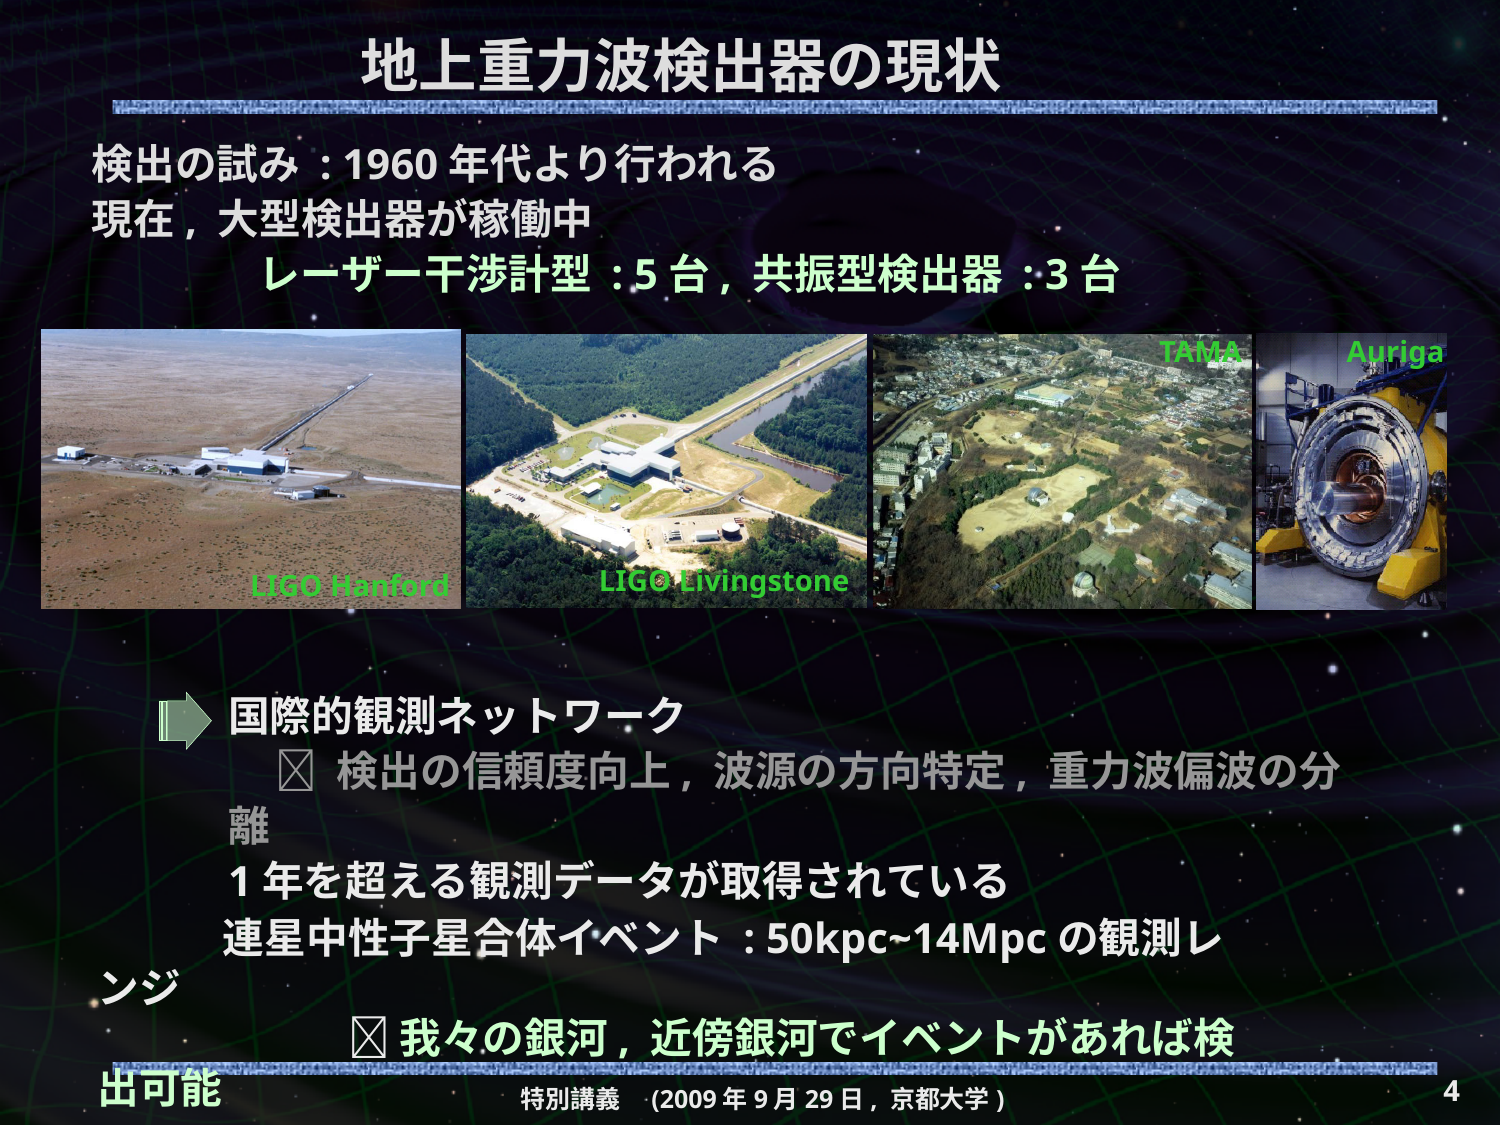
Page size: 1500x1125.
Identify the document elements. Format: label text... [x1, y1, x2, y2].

footer 特別講義 (2009年9月29日, 京都大学) [74, 1087, 1451, 1122]
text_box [159, 677, 1377, 859]
text_box 連星中性子星合体イベント : 50kpc~14Mpcの観測レンジ  我々の銀河, 近傍銀河でイベントがあれば検出可能 [82, 904, 1258, 1120]
picture [0, 0, 1500, 1125]
slide_number 4 [1362, 1082, 1476, 1121]
text_box 検出の試み : 1960年代より行われる 現在, 大型検出器が稼働中 レーザー干渉計型 : 5台, 共振型検出器 : 3台 [76, 125, 1393, 306]
title 地上重力波検出器の現状 [137, 0, 1226, 114]
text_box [40, 326, 1460, 611]
